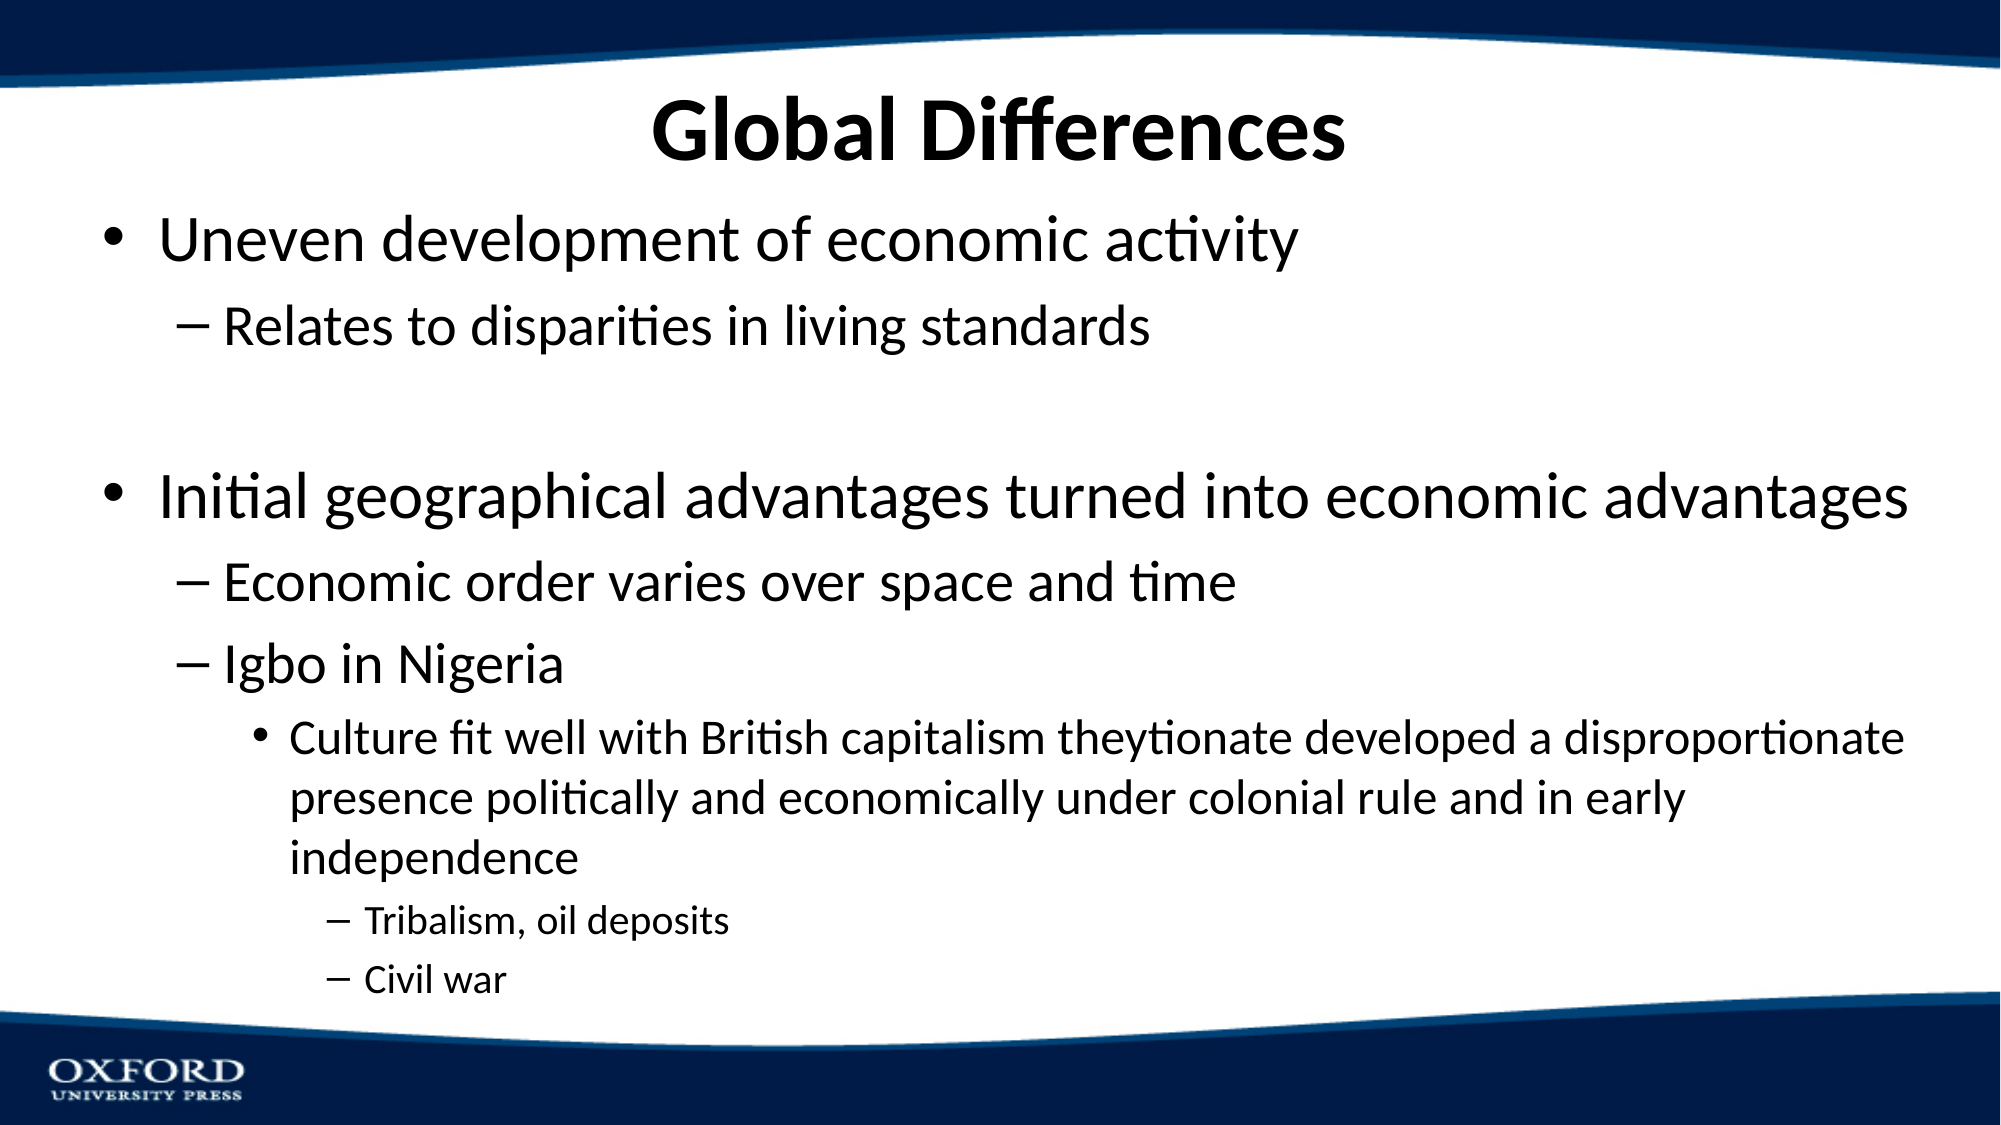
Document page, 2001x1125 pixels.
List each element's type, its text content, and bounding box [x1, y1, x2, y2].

title Global Differences [50, 59, 1950, 188]
list Uneven development of economic activity Relates to disparities in living standards Initial geographical advantages turned into economic advantages Economic order varies over space and time Igbo in Nigeria Culture fit well with British capitalism theytionate developed a disproportionate presence politically and economically under colonial rule and in early independence Tribalism, oil deposits Civil war [86, 187, 1987, 1066]
picture [0, 0, 2001, 1125]
